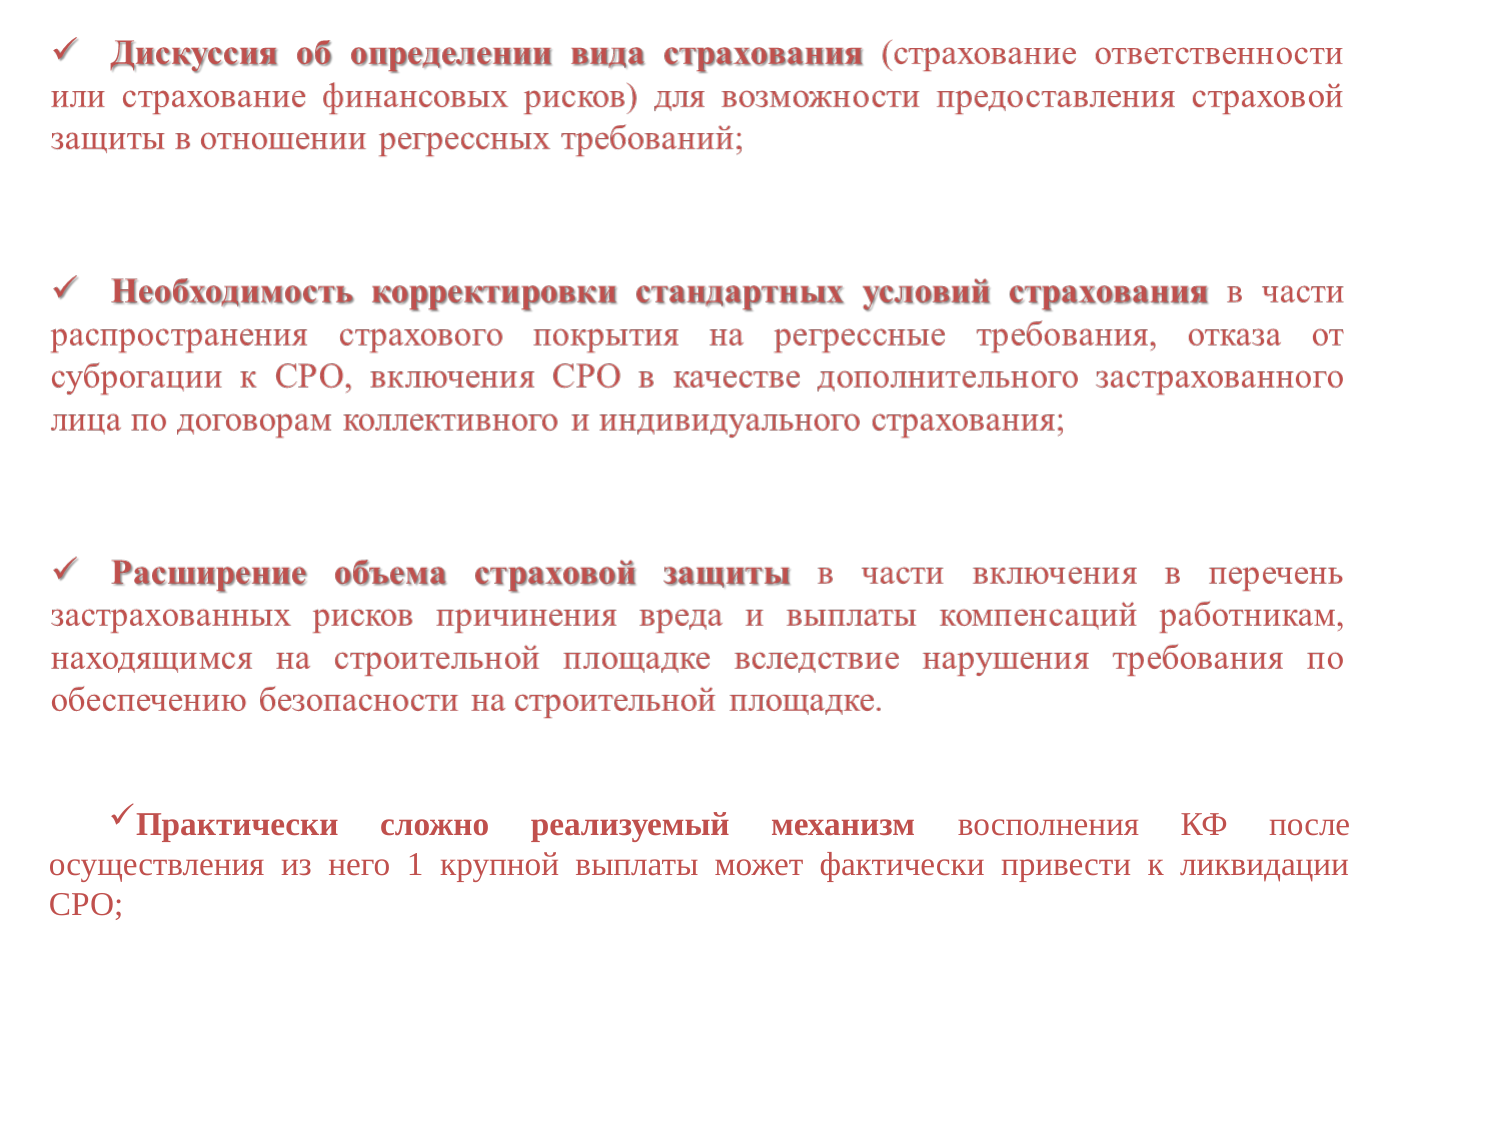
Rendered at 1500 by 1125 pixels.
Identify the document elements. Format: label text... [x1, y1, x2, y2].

picture [29, 18, 1366, 779]
text_box Практически сложно реализуемый механизм восполнения КФ после осуществления из него 1 крупной выплаты может фактически привести к ликвидации СРО; [0, 794, 1366, 930]
